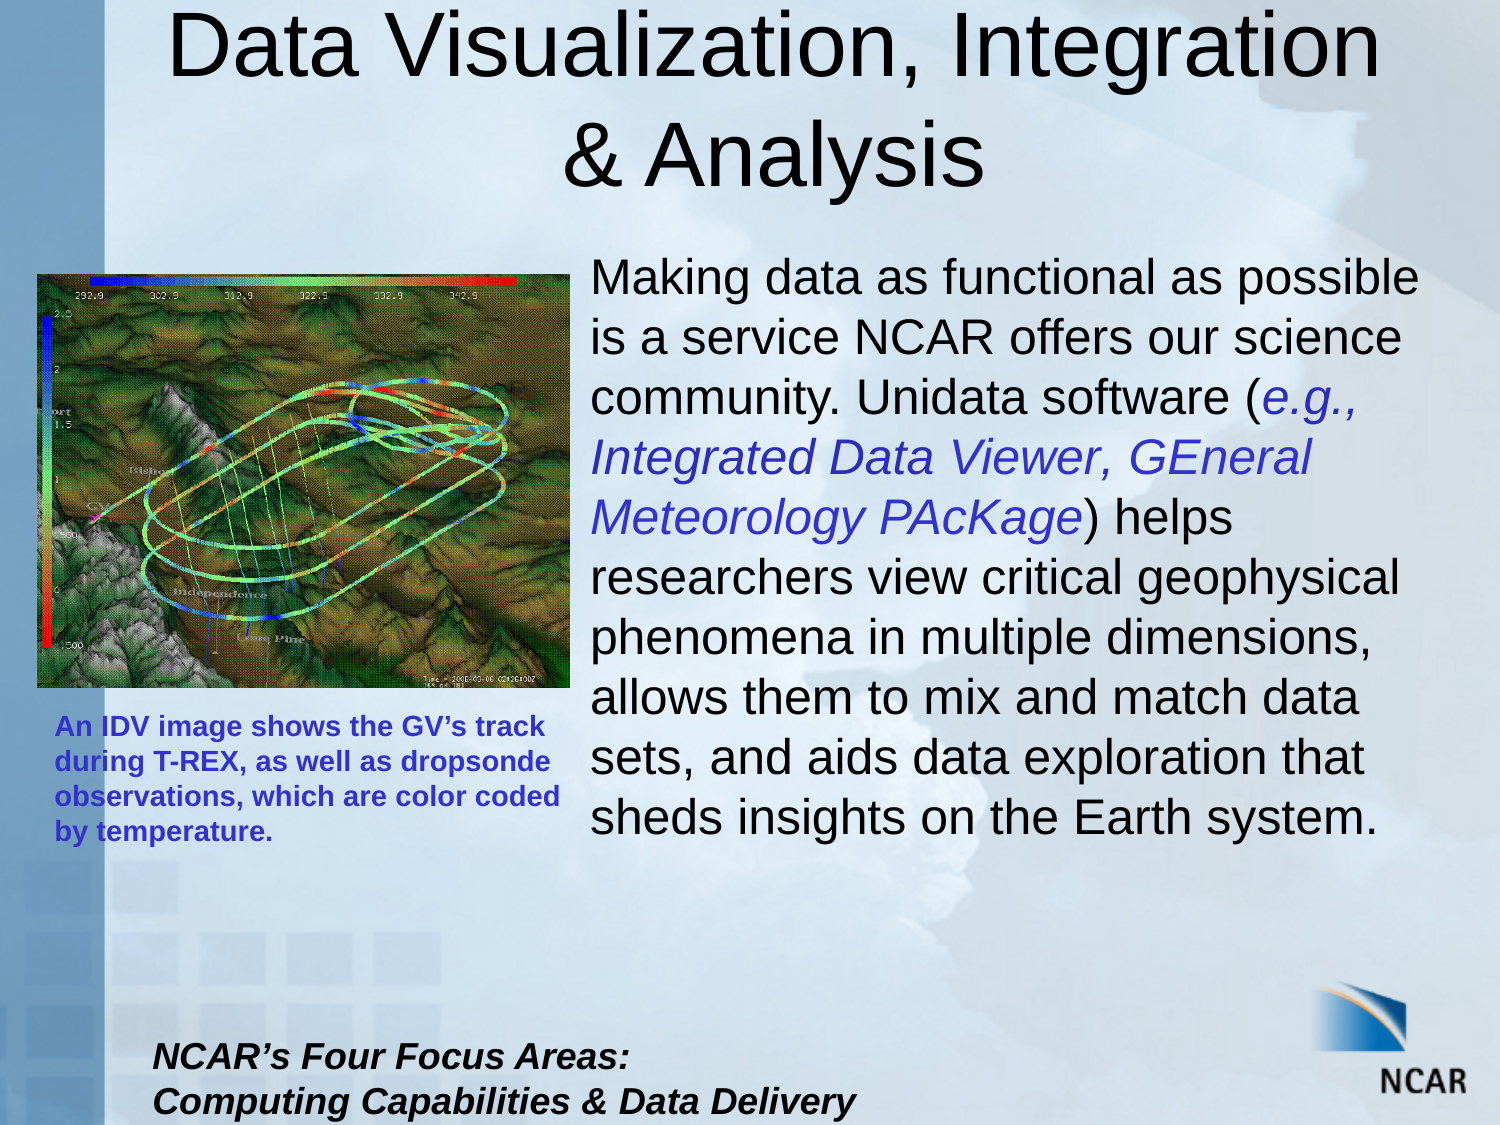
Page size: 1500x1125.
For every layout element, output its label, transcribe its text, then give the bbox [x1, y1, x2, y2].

text_box An IDV image shows the GV’s track during T-REX, as well as dropsonde observations, which are color coded by temperature. [39, 699, 590, 855]
subtitle Making data as functional as possible is a service NCAR offers our science community. Unidata software (e.g., Integrated Data Viewer, GEneral Meteorology PAcKage) helps researchers view critical geophysical phenomena in multiple dimensions, allows them to mix and match data sets, and aids data exploration that sheds insights on the Earth system. [574, 137, 1438, 826]
title Data Visualization, Integration & Analysis [137, 28, 1413, 271]
picture [0, 0, 1500, 1125]
text_box NCAR’s Four Focus Areas: Computing Capabilities & Data Delivery [137, 1024, 1163, 1125]
